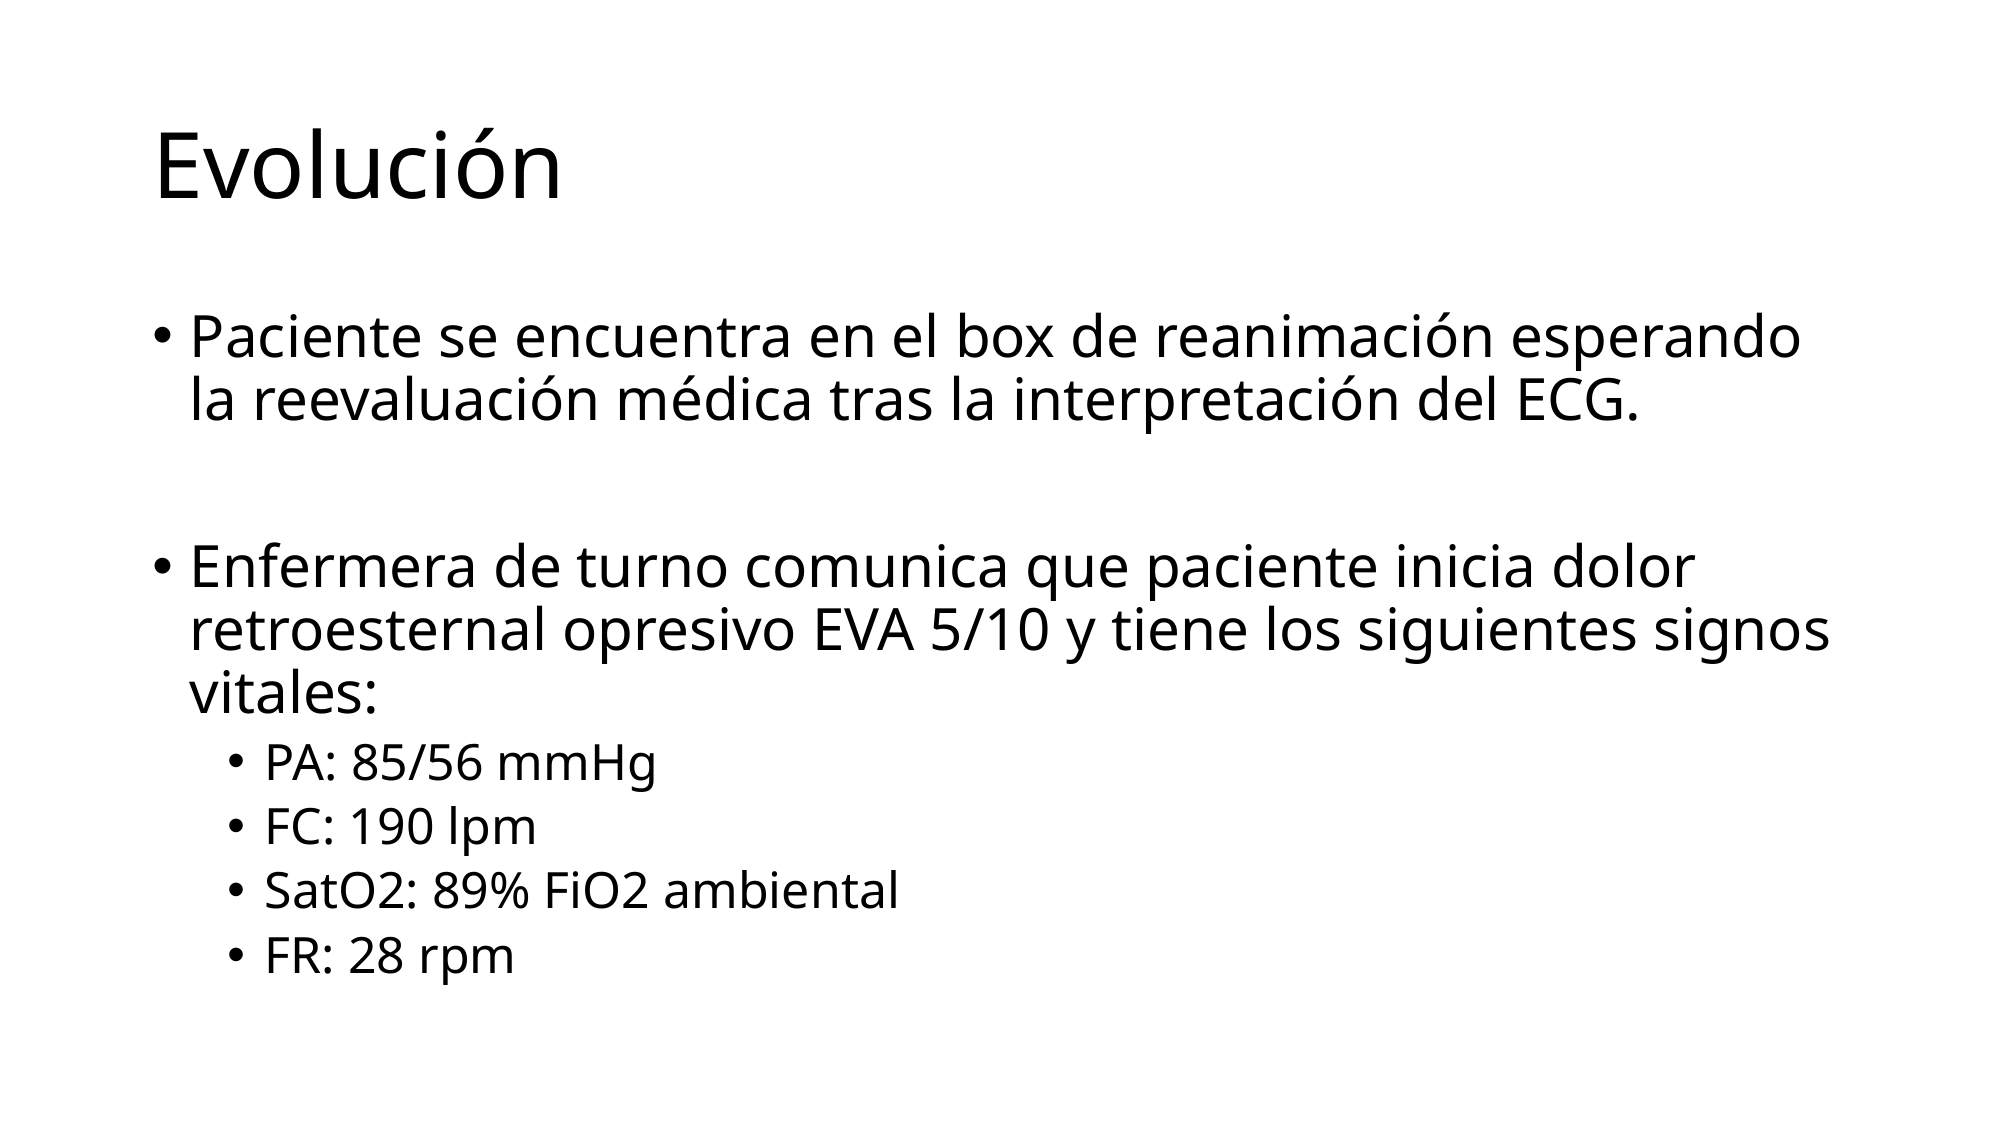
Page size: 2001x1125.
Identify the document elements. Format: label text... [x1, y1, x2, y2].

list Paciente se encuentra en el box de reanimación esperando la reevaluación médica tras la interpretación del ECG. Enfermera de turno comunica que paciente inicia dolor retroesternal opresivo EVA 5/10 y tiene los siguientes signos vitales: PA: 85/56 mmHg FC: 190 lpm SatO2: 89% FiO2 ambiental FR: 28 rpm [137, 299, 1863, 1014]
title Evolución [137, 59, 1863, 278]
